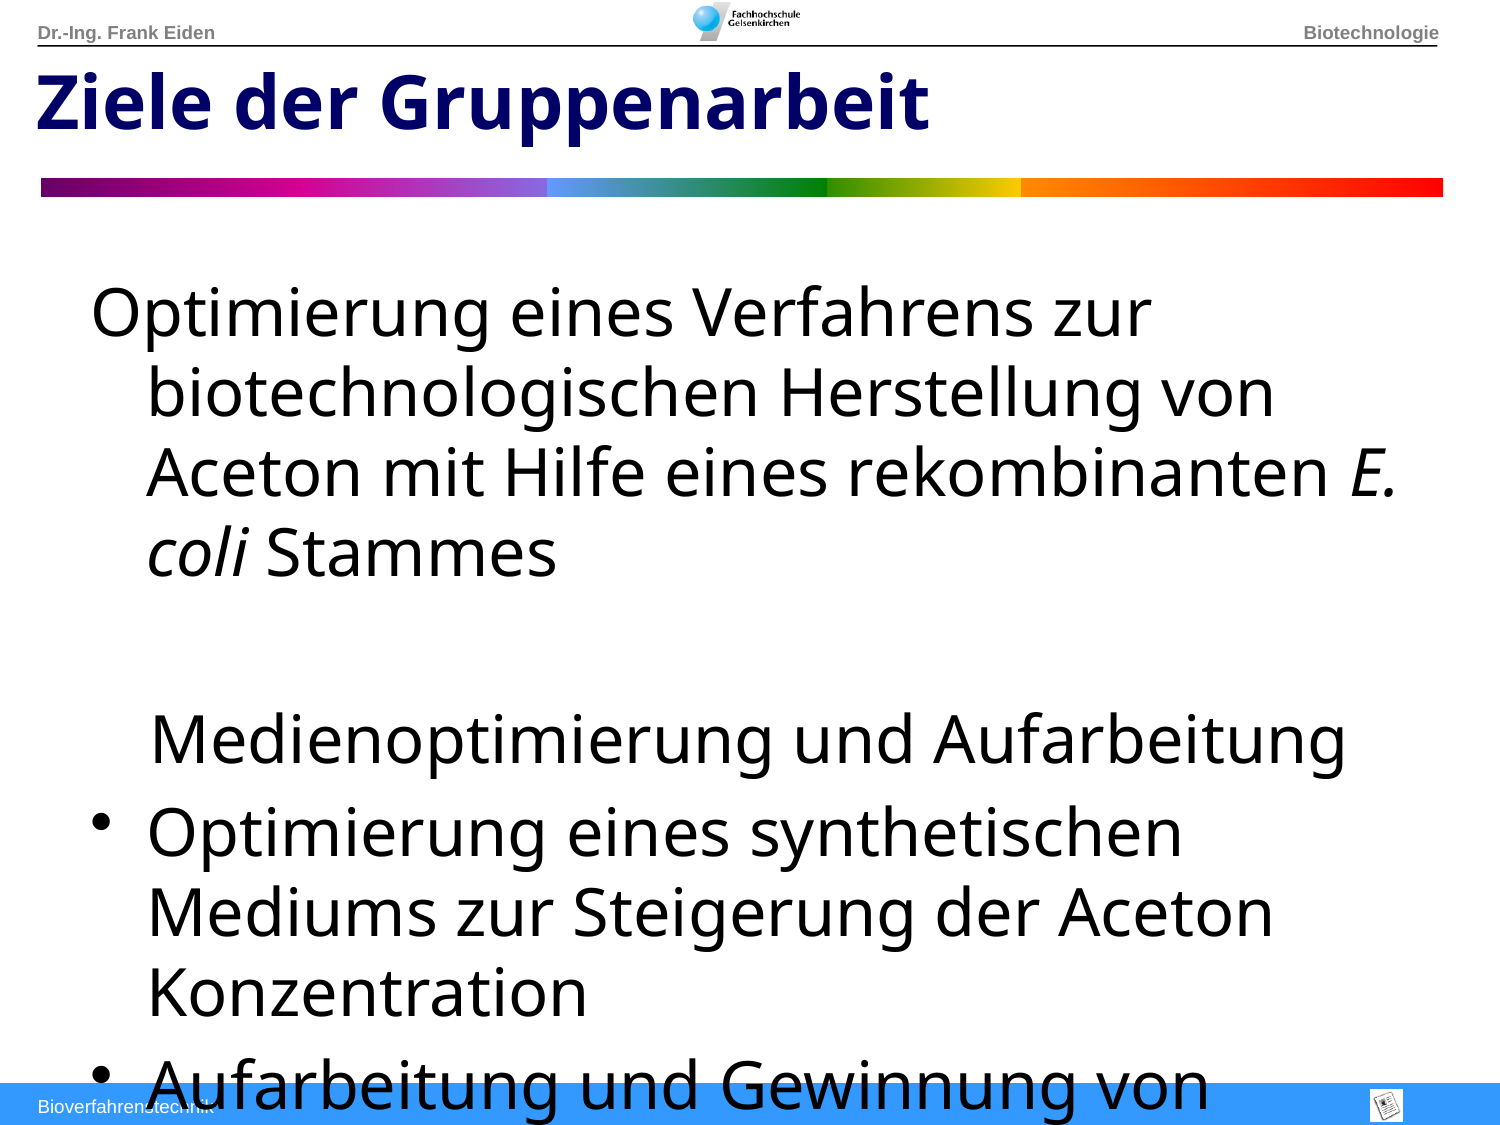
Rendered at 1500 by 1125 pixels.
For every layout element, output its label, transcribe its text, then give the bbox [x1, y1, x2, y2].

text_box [40, 177, 1444, 197]
list Optimierung eines Verfahrens zur biotechnologischen Herstellung von Aceton mit Hilfe eines rekombinanten E. coli Stammes Medienoptimierung und Aufarbeitung Optimierung eines synthetischen Mediums zur Steigerung der Aceton Konzentration Aufarbeitung und Gewinnung von Aceton [75, 262, 1425, 1005]
picture [693, 2, 800, 30]
text_box Ziele der Gruppenarbeit [21, 30, 1297, 169]
